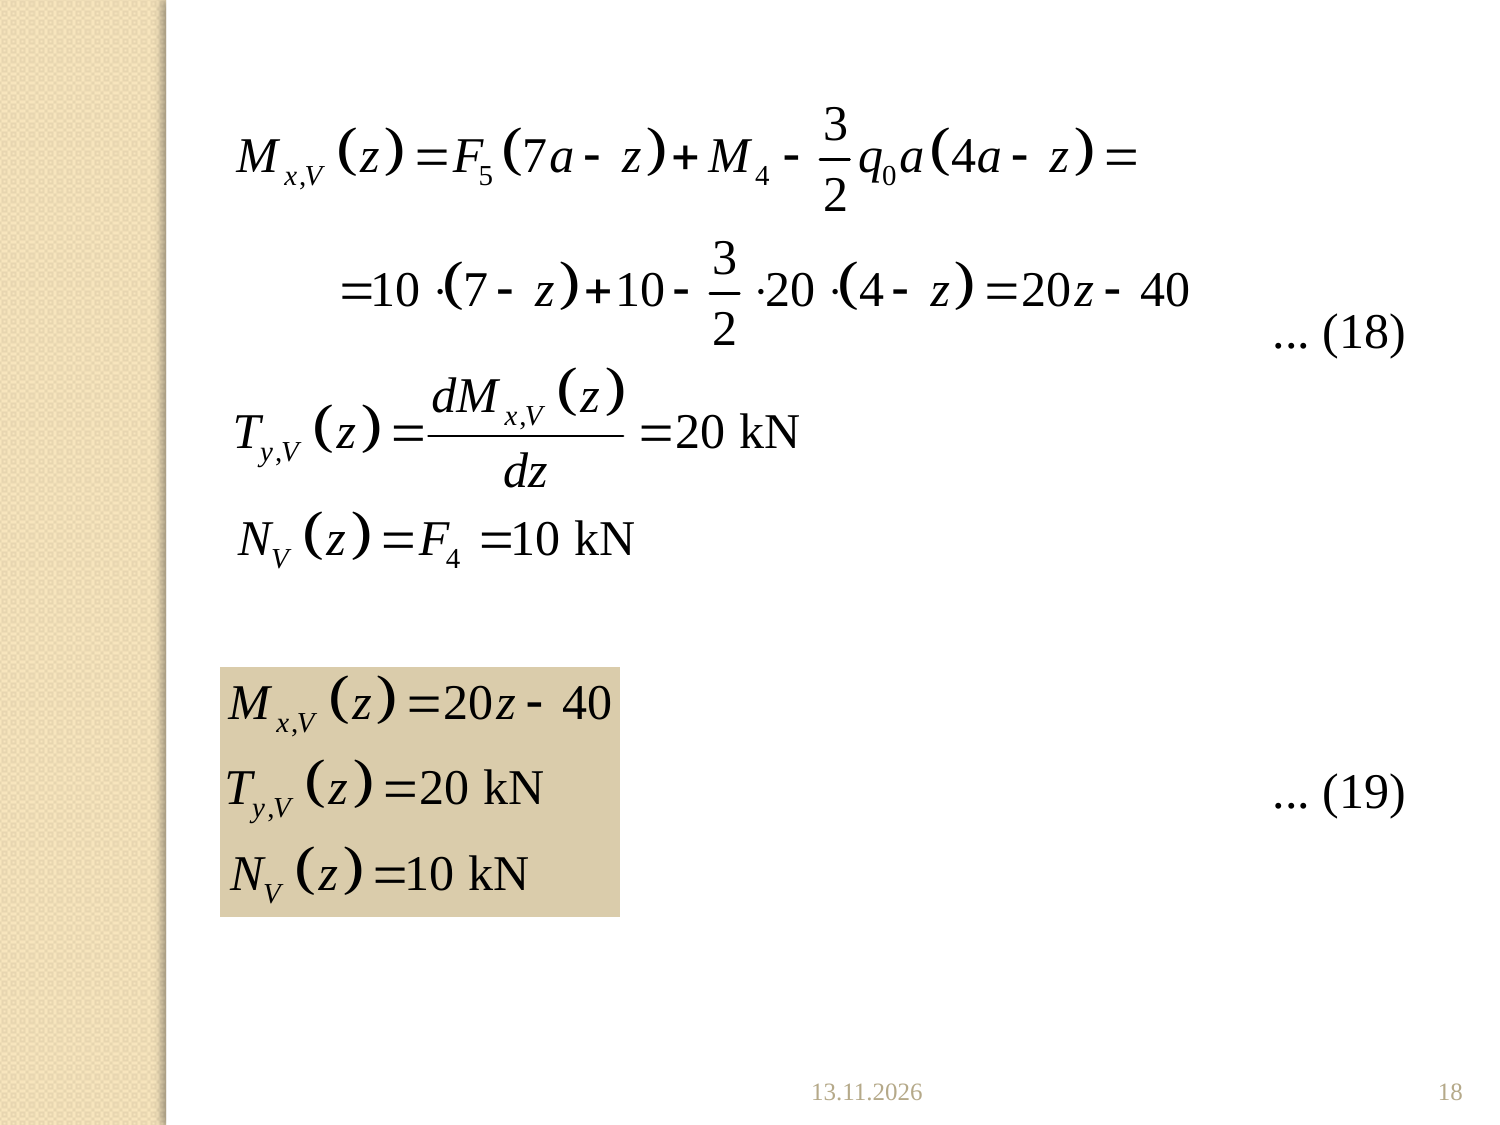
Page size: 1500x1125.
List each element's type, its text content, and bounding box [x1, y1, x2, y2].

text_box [227, 91, 1200, 584]
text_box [219, 666, 621, 918]
slide_number 18 [1413, 1034, 1488, 1113]
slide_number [587, 1034, 938, 1113]
text_box ... (19) [1257, 750, 1422, 826]
text_box ... (18) [1257, 290, 1422, 366]
